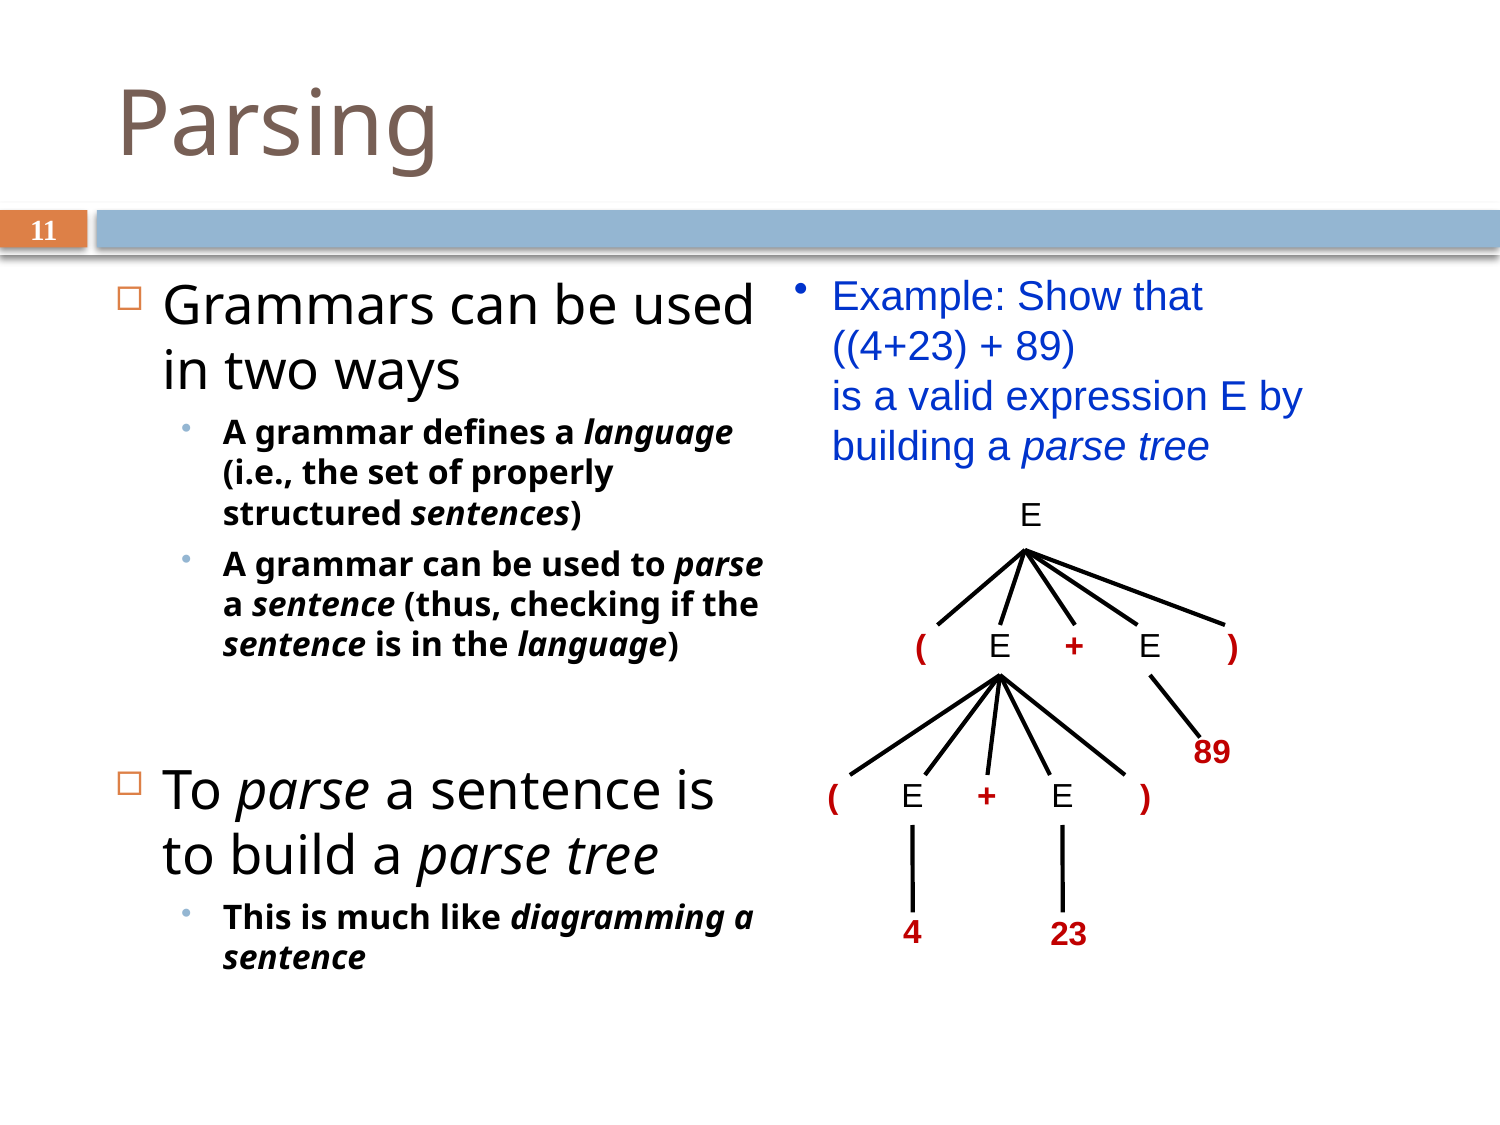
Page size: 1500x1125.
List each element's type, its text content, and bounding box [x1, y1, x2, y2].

text_box Example: Show that ((4+23) + 89) is a valid expression E by building a parse tree [787, 268, 1413, 475]
text_box E [894, 774, 931, 815]
text_box E [982, 624, 1018, 665]
text_box ( [908, 624, 933, 665]
text_box + [1057, 624, 1091, 665]
list Grammars can be used in two ways A grammar defines a language (i.e., the set of properly structured sentences) A grammar can be used to parse a sentence (thus, checking if the sentence is in the language) To parse a sentence is to build a parse tree This is much like diagramming a sentence [100, 262, 788, 1000]
text_box E [1013, 493, 1049, 534]
title Parsing [100, 37, 1438, 200]
text_box ( [820, 774, 846, 815]
text_box E [1132, 624, 1168, 665]
text_box 4 [896, 909, 929, 950]
text_box ) [1133, 774, 1158, 815]
text_box E [1044, 774, 1081, 815]
text_box 23 [1043, 912, 1095, 953]
text_box + [970, 774, 1004, 815]
text_box ) [1220, 624, 1246, 665]
text_box 89 [1187, 730, 1238, 771]
slide_number 11 [0, 208, 88, 249]
